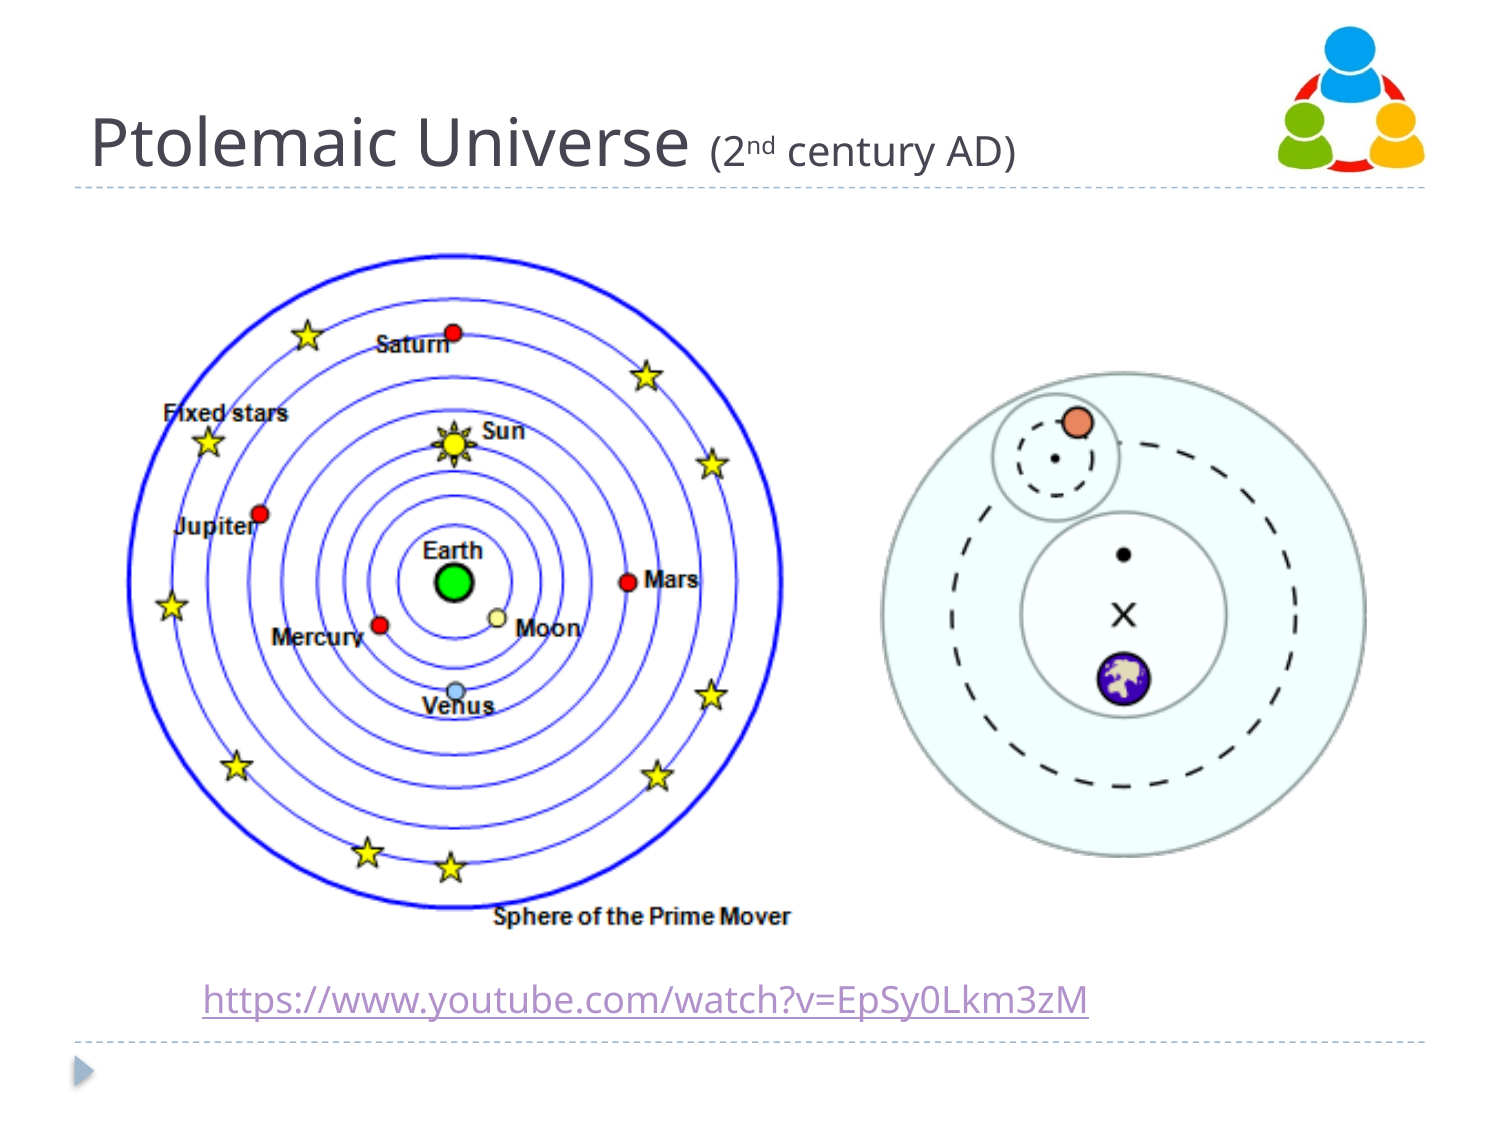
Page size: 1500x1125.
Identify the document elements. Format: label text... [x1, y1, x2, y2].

picture [862, 352, 1388, 879]
picture [112, 238, 813, 952]
title Ptolemaic Universe (2nd century AD) [75, 24, 1274, 188]
picture [1274, 24, 1427, 176]
text_box https://www.youtube.com/watch?v=EpSy0Lkm3zM [187, 968, 1338, 1080]
